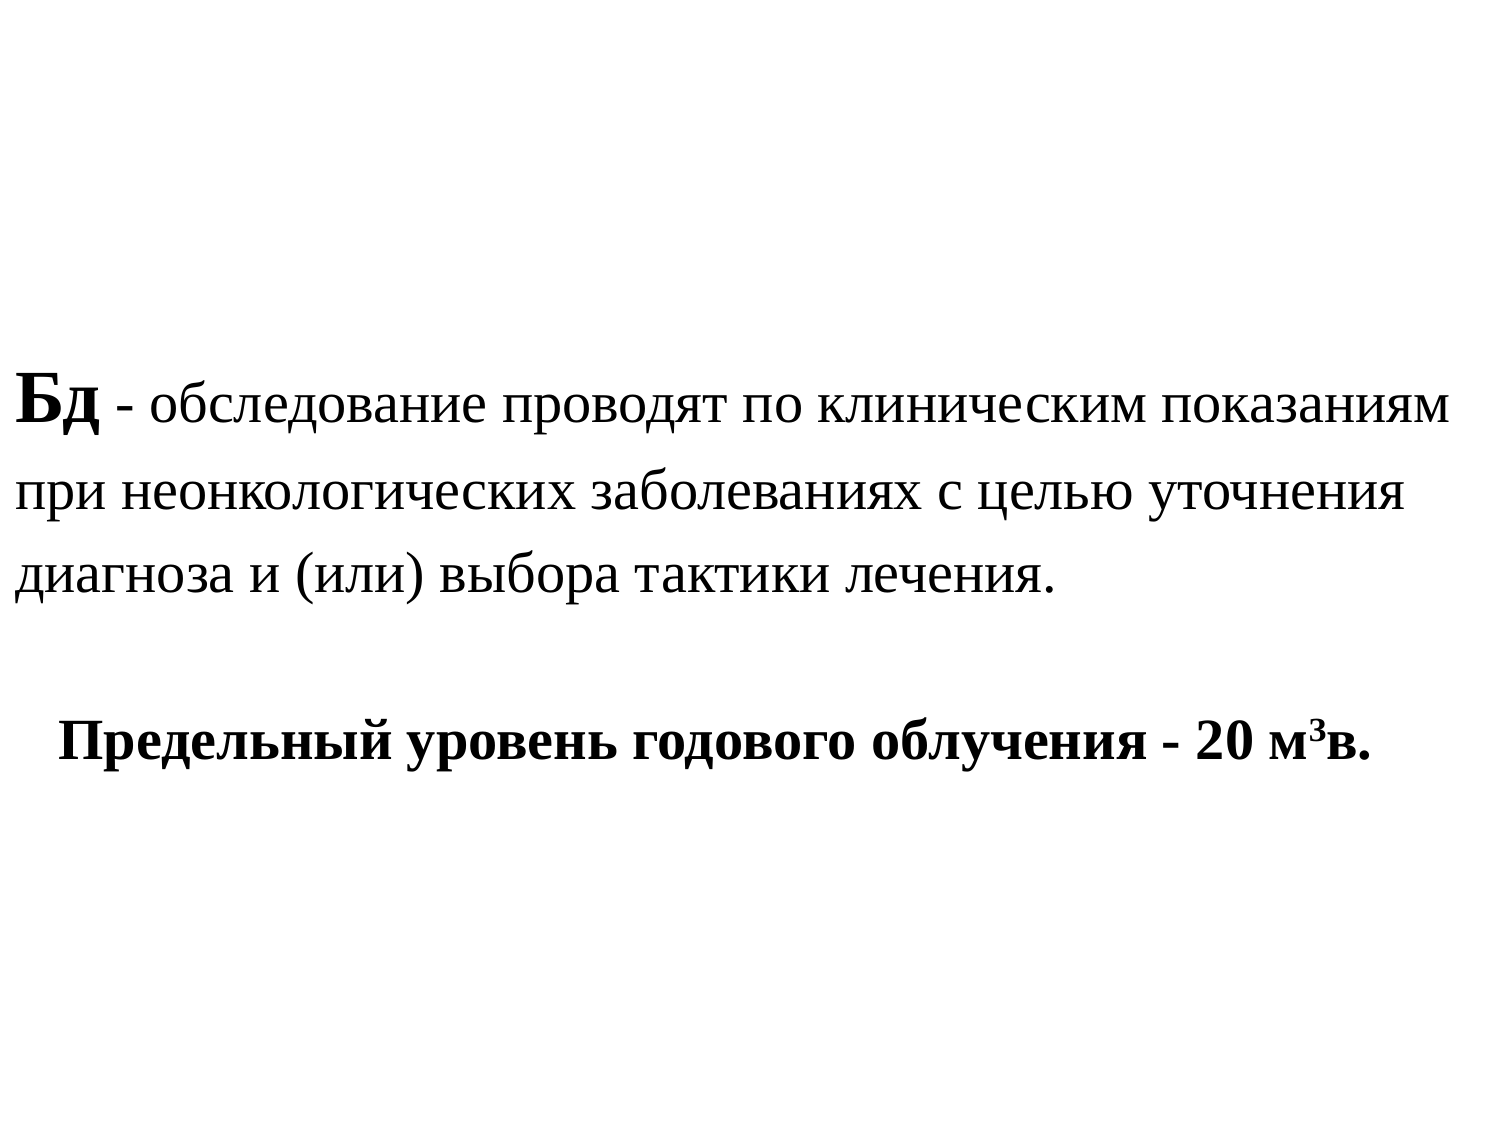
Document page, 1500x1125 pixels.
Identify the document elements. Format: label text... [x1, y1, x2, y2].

title Бд - обследование проводят по клиническим показаниям при неонкологических заболеваниях с целью уточнения диагноза и (или) выбора тактики лечения. Предельный уровень годового облучения - 20 мЗв. [0, 0, 1500, 1125]
